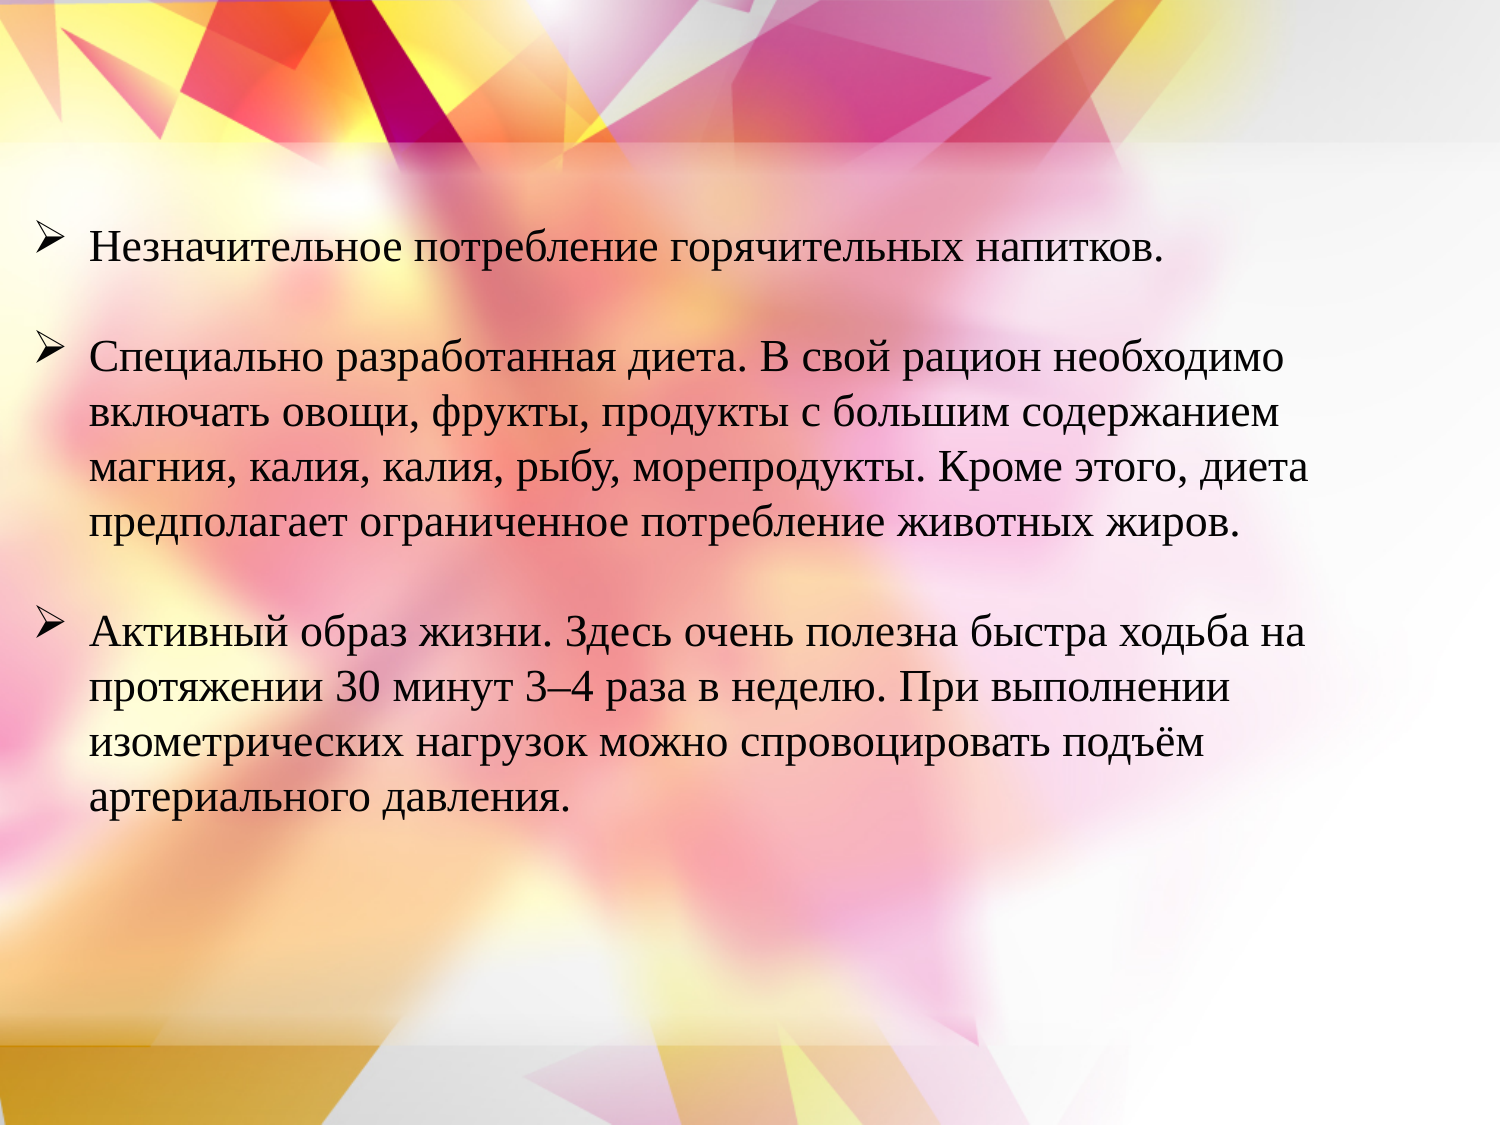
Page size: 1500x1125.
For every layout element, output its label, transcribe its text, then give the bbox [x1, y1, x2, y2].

text_box Незначительное потребление горячительных напитков. Специально разработанная диета. В свой рацион необходимо включать овощи, фрукты, продукты с большим содержанием магния, калия, калия, рыбу, морепродукты. Кроме этого, диета предполагает ограниченное потребление животных жиров. Активный образ жизни. Здесь очень полезна быстра ходьба на протяжении 30 минут 3–4 раза в неделю. При выполнении изометрических нагрузок можно спровоцировать подъём артериального давления. [17, 208, 1365, 883]
picture [0, 0, 1500, 1125]
